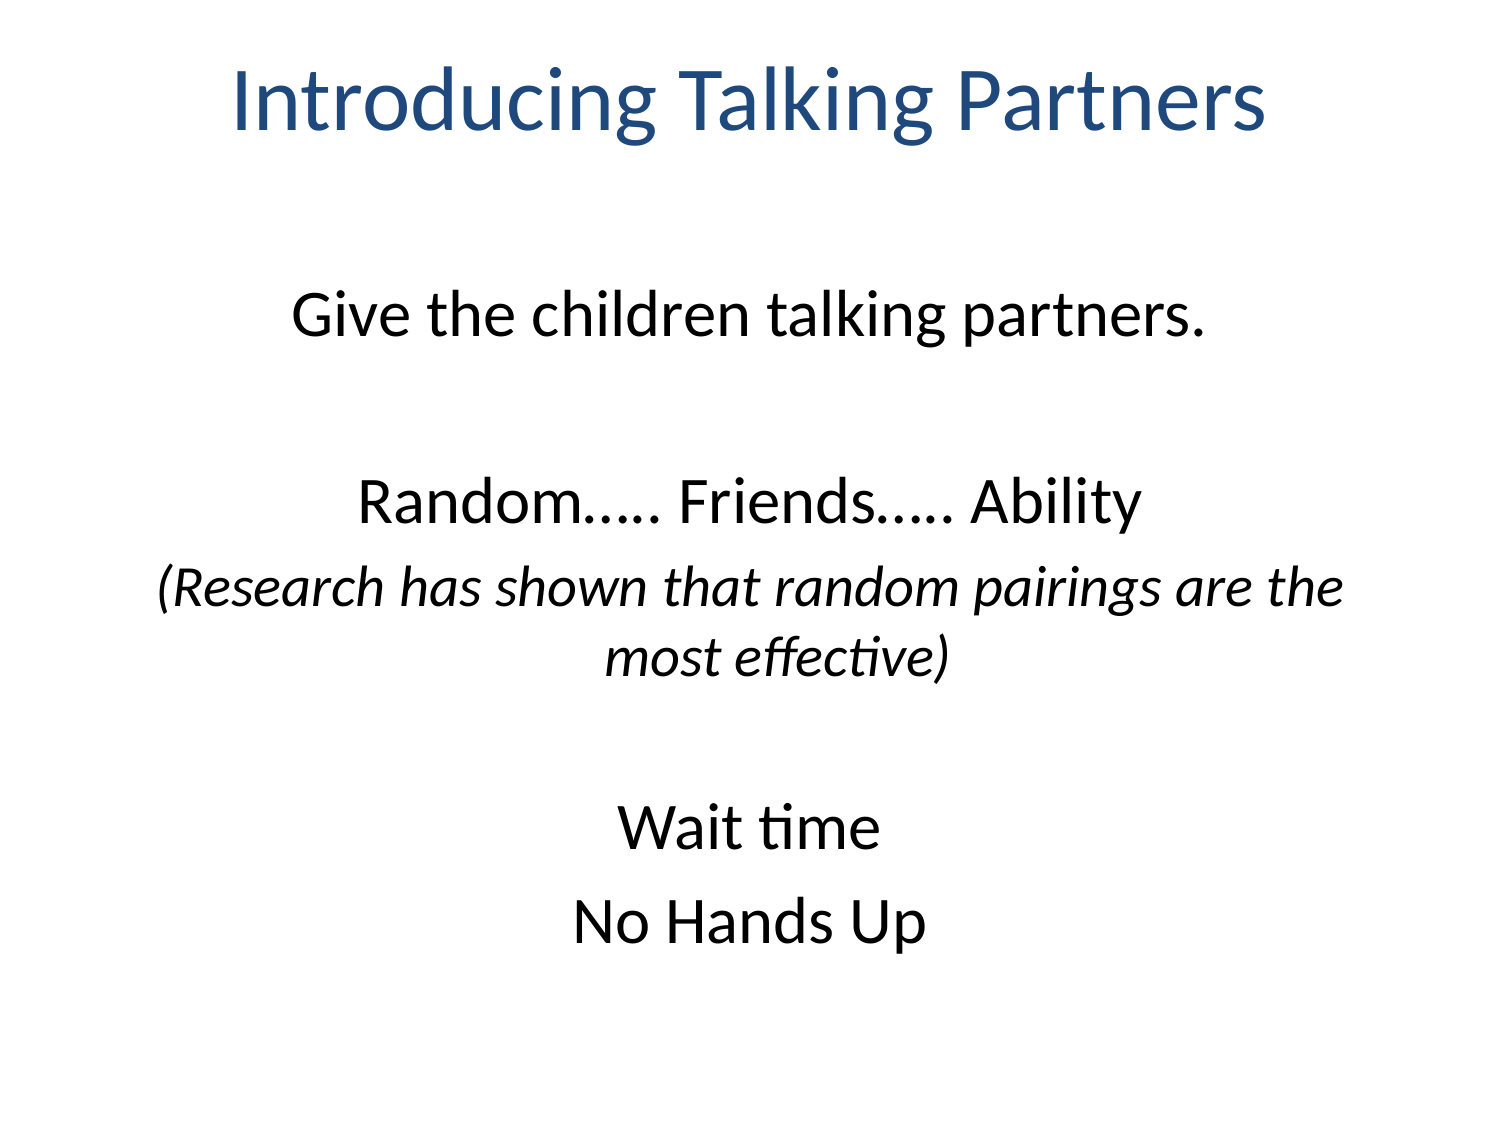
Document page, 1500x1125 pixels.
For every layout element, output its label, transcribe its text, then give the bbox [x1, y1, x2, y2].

title Introducing Talking Partners [0, 0, 1500, 188]
list Give the children talking partners. Random….. Friends….. Ability (Research has shown that random pairings are the most effective) Wait time No Hands Up [75, 262, 1425, 1005]
